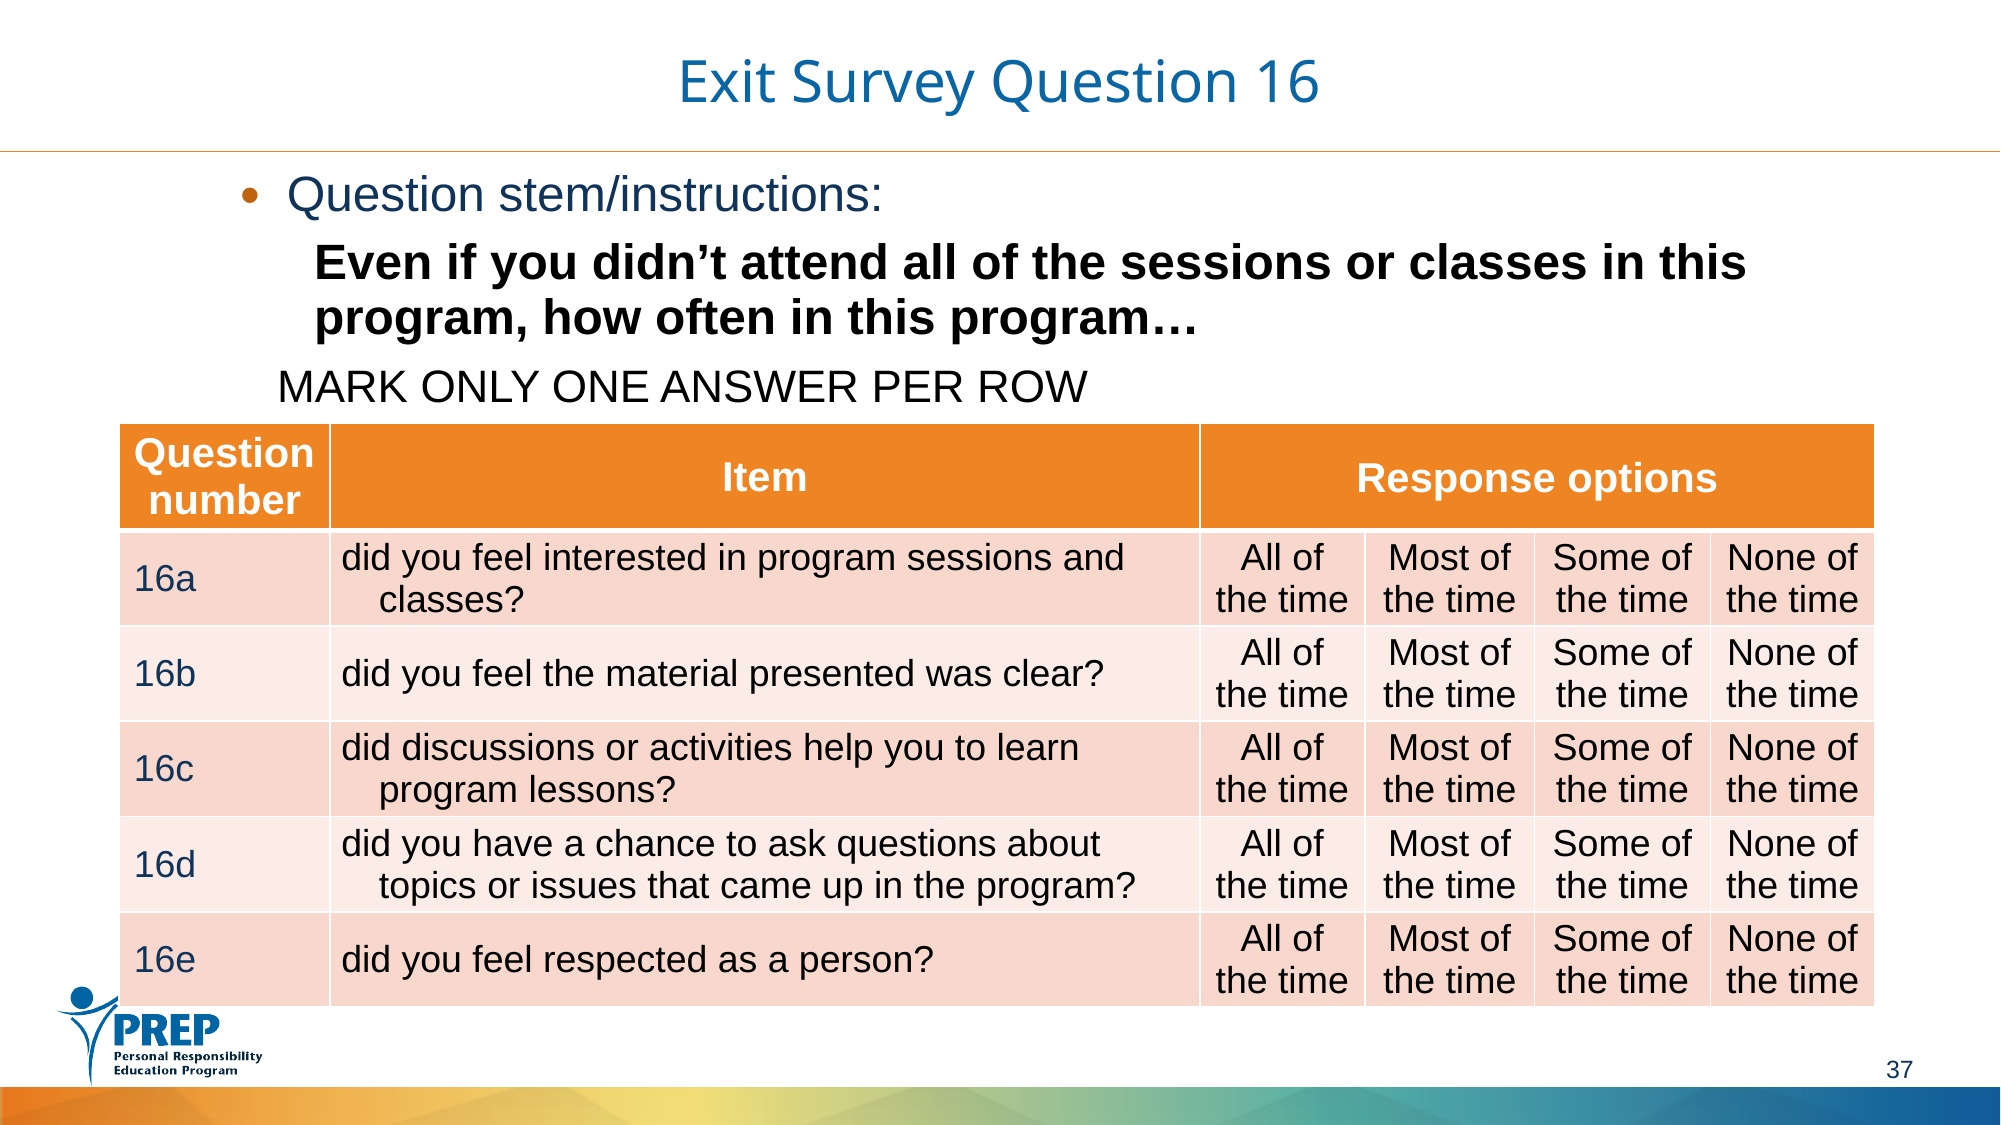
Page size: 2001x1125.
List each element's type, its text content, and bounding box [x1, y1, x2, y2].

table_cell 16e [120, 913, 329, 1006]
table_cell Most of the time [1366, 627, 1534, 720]
table_cell All of the time [1201, 627, 1364, 720]
table_cell Most of the time [1366, 913, 1534, 1006]
table_cell 16a [120, 533, 329, 625]
table_cell Some of the time [1535, 722, 1710, 816]
table_cell did discussions or activities help you to learn program lessons? [331, 722, 1199, 816]
table_cell None of the time [1711, 533, 1874, 625]
table_cell did you feel interested in program sessions and classes? [331, 533, 1199, 625]
table_cell None of the time [1711, 817, 1874, 911]
table_cell Some of the time [1535, 913, 1710, 1006]
title Exit Survey Question 16 [50, 0, 1949, 163]
table_cell None of the time [1711, 627, 1874, 720]
table_cell Most of the time [1366, 533, 1534, 625]
table_header Question number [120, 424, 329, 528]
table_cell All of the time [1201, 913, 1364, 1006]
table_cell did you have a chance to ask questions about topics or issues that came up in the program? [331, 817, 1199, 911]
table_cell None of the time [1711, 913, 1874, 1006]
table_cell did you feel respected as a person? [331, 913, 1199, 1006]
table_cell 16c [120, 722, 329, 816]
table_cell Some of the time [1535, 627, 1710, 720]
table_header Response options [1201, 424, 1874, 528]
table_cell Most of the time [1366, 817, 1534, 911]
table_cell did you feel the material presented was clear? [331, 627, 1199, 720]
table_cell Some of the time [1535, 817, 1710, 911]
table_cell All of the time [1201, 817, 1364, 911]
table_header Item [331, 424, 1199, 528]
table_cell 16b [120, 627, 329, 720]
table_cell All of the time [1201, 533, 1364, 625]
picture [0, 984, 2001, 1125]
table_cell 16d [120, 817, 329, 911]
table_cell Most of the time [1366, 722, 1534, 816]
table_cell Some of the time [1535, 533, 1710, 625]
table_cell None of the time [1711, 722, 1874, 816]
table_cell All of the time [1201, 722, 1364, 816]
text_box Question stem/instructions: Even if you didn’t attend all of the sessions or classes in this program, how often in this program… MARK ONLY ONE ANSWER PER ROW [225, 159, 1844, 422]
